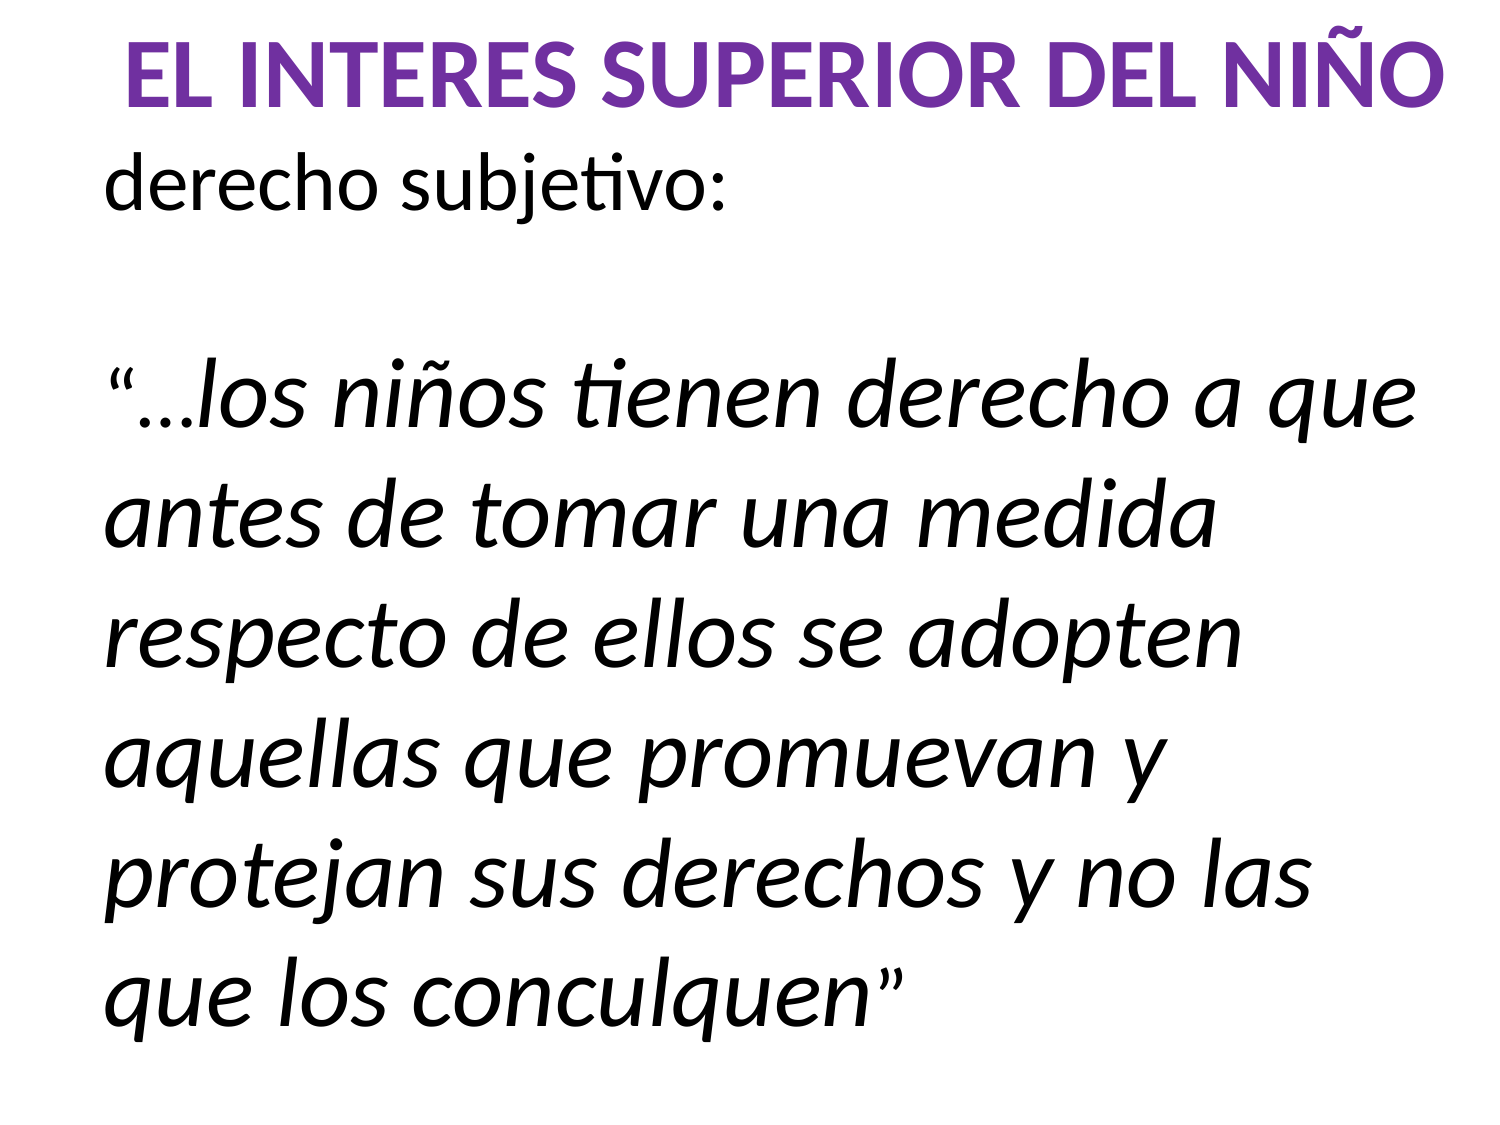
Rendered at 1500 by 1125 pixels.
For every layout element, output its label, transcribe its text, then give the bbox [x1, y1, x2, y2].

text_box EL INTERES SUPERIOR DEL NIÑO derecho subjetivo: “…los niños tienen derecho a que antes de tomar una medida respecto de ellos se adopten aquellas que promuevan y protejan sus derechos y no las que los conculquen” [88, 0, 1483, 1055]
